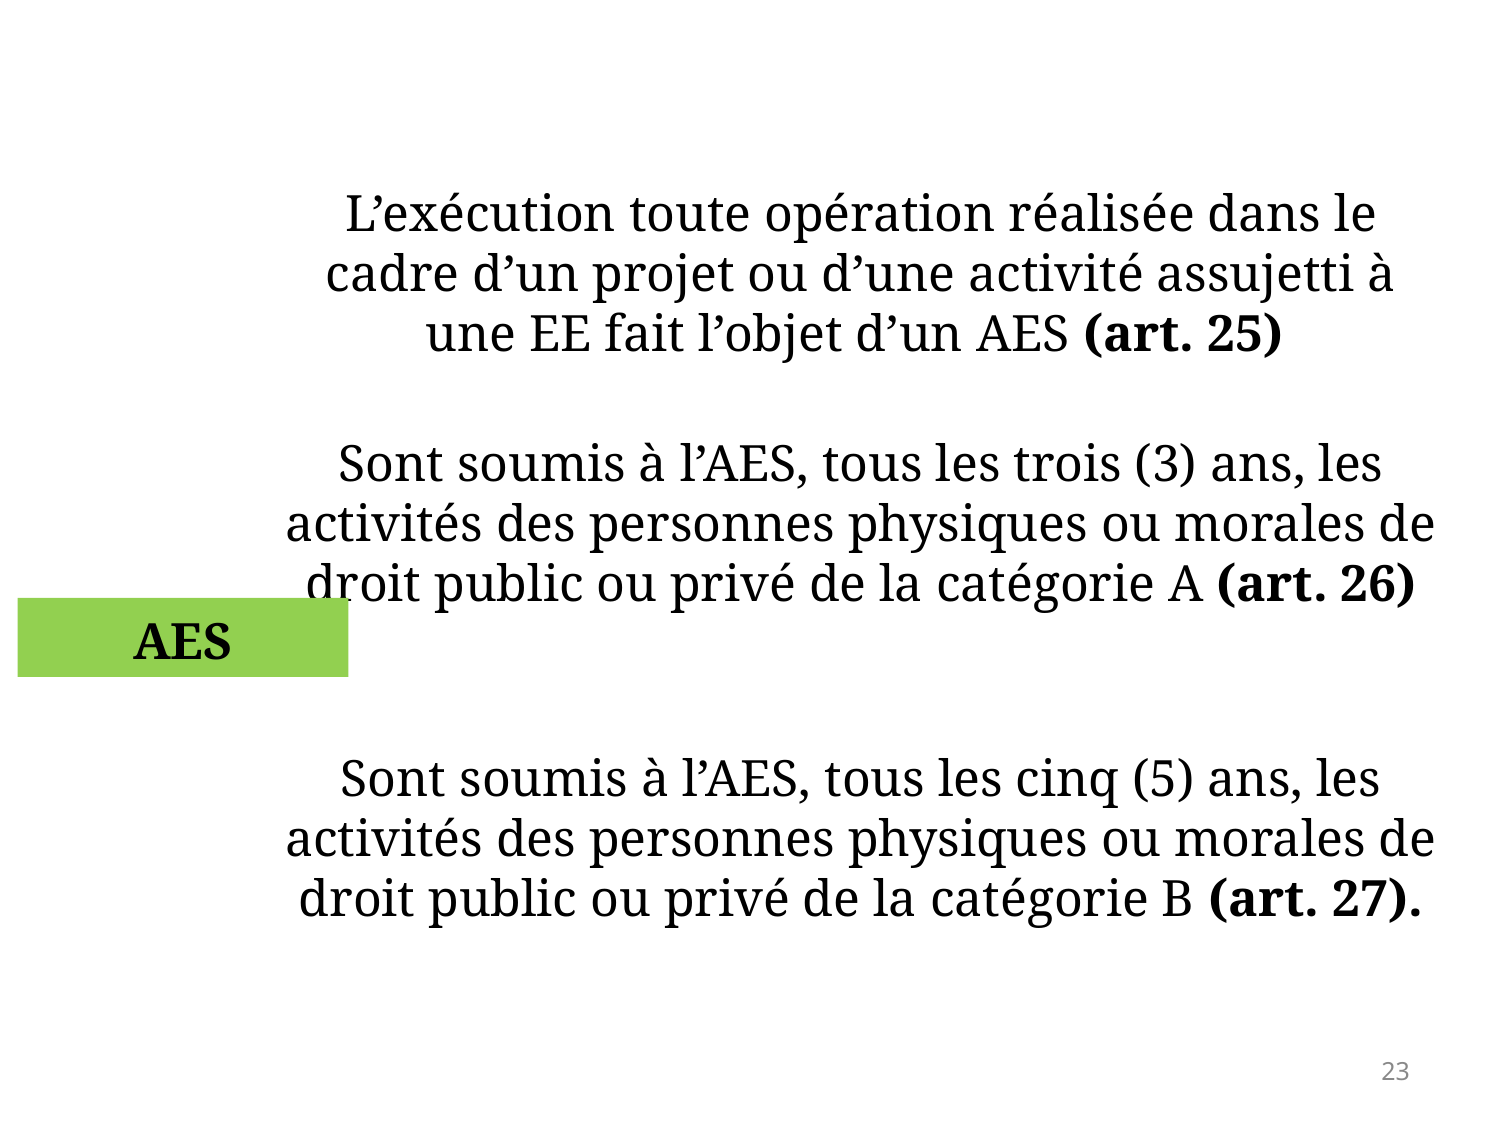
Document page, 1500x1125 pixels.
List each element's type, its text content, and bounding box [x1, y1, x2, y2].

text_box AES [17, 597, 349, 677]
slide_number 23 [1074, 1042, 1425, 1103]
list L’exécution toute opération réalisée dans le cadre d’un projet ou d’une activité assujetti à une EE fait l’objet d’un AES (art. 25) Sont soumis à l’AES, tous les trois (3) ans, les activités des personnes physiques ou morales de droit public ou privé de la catégorie A (art. 26) Sont soumis à l’AES, tous les cinq (5) ans, les activités des personnes physiques ou morales de droit public ou privé de la catégorie B (art. 27). [265, 174, 1457, 951]
